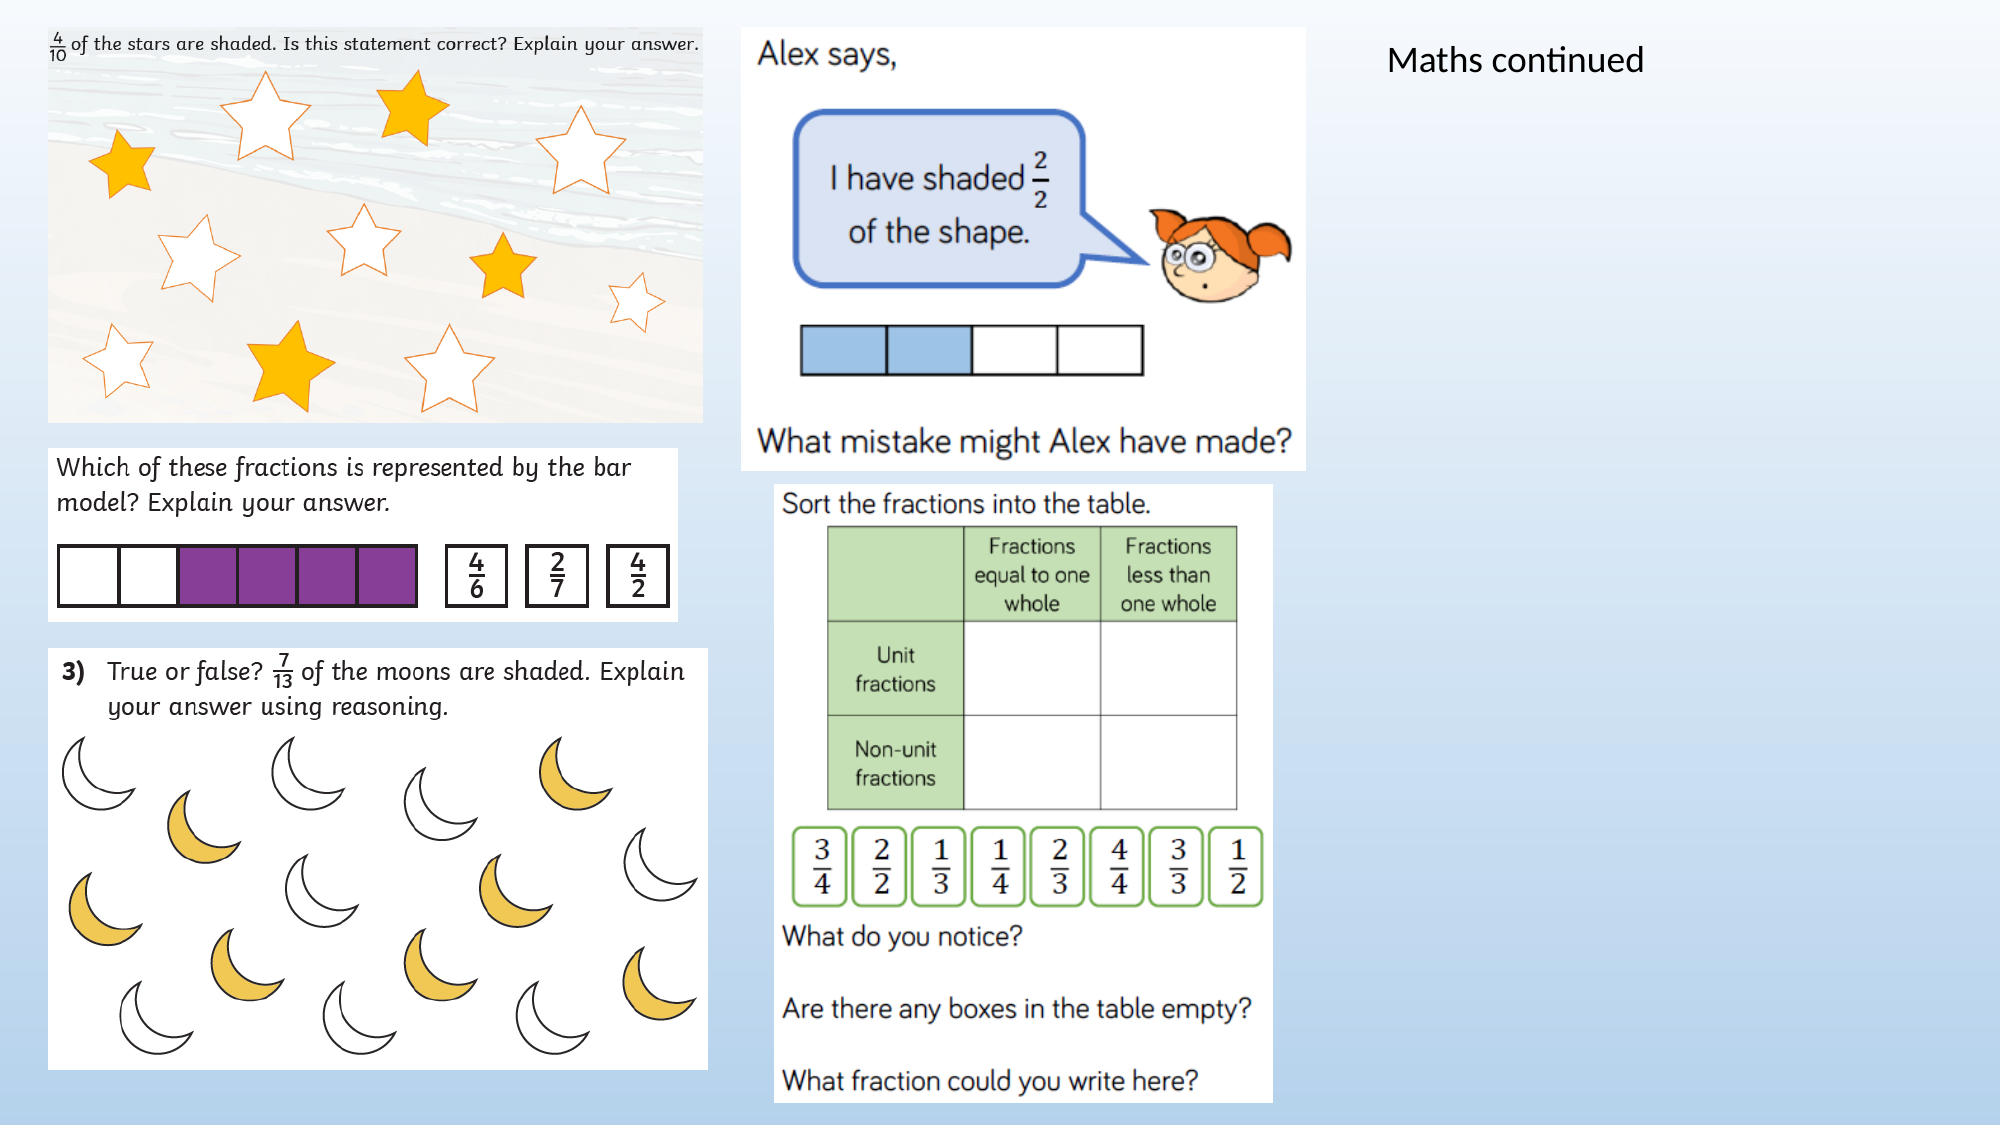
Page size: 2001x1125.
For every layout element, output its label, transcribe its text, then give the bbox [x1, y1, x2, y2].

picture [48, 27, 703, 423]
text_box Maths continued [1372, 27, 1839, 88]
picture [774, 484, 1273, 1103]
picture [48, 448, 678, 622]
picture [741, 27, 1306, 471]
picture [48, 648, 708, 1070]
